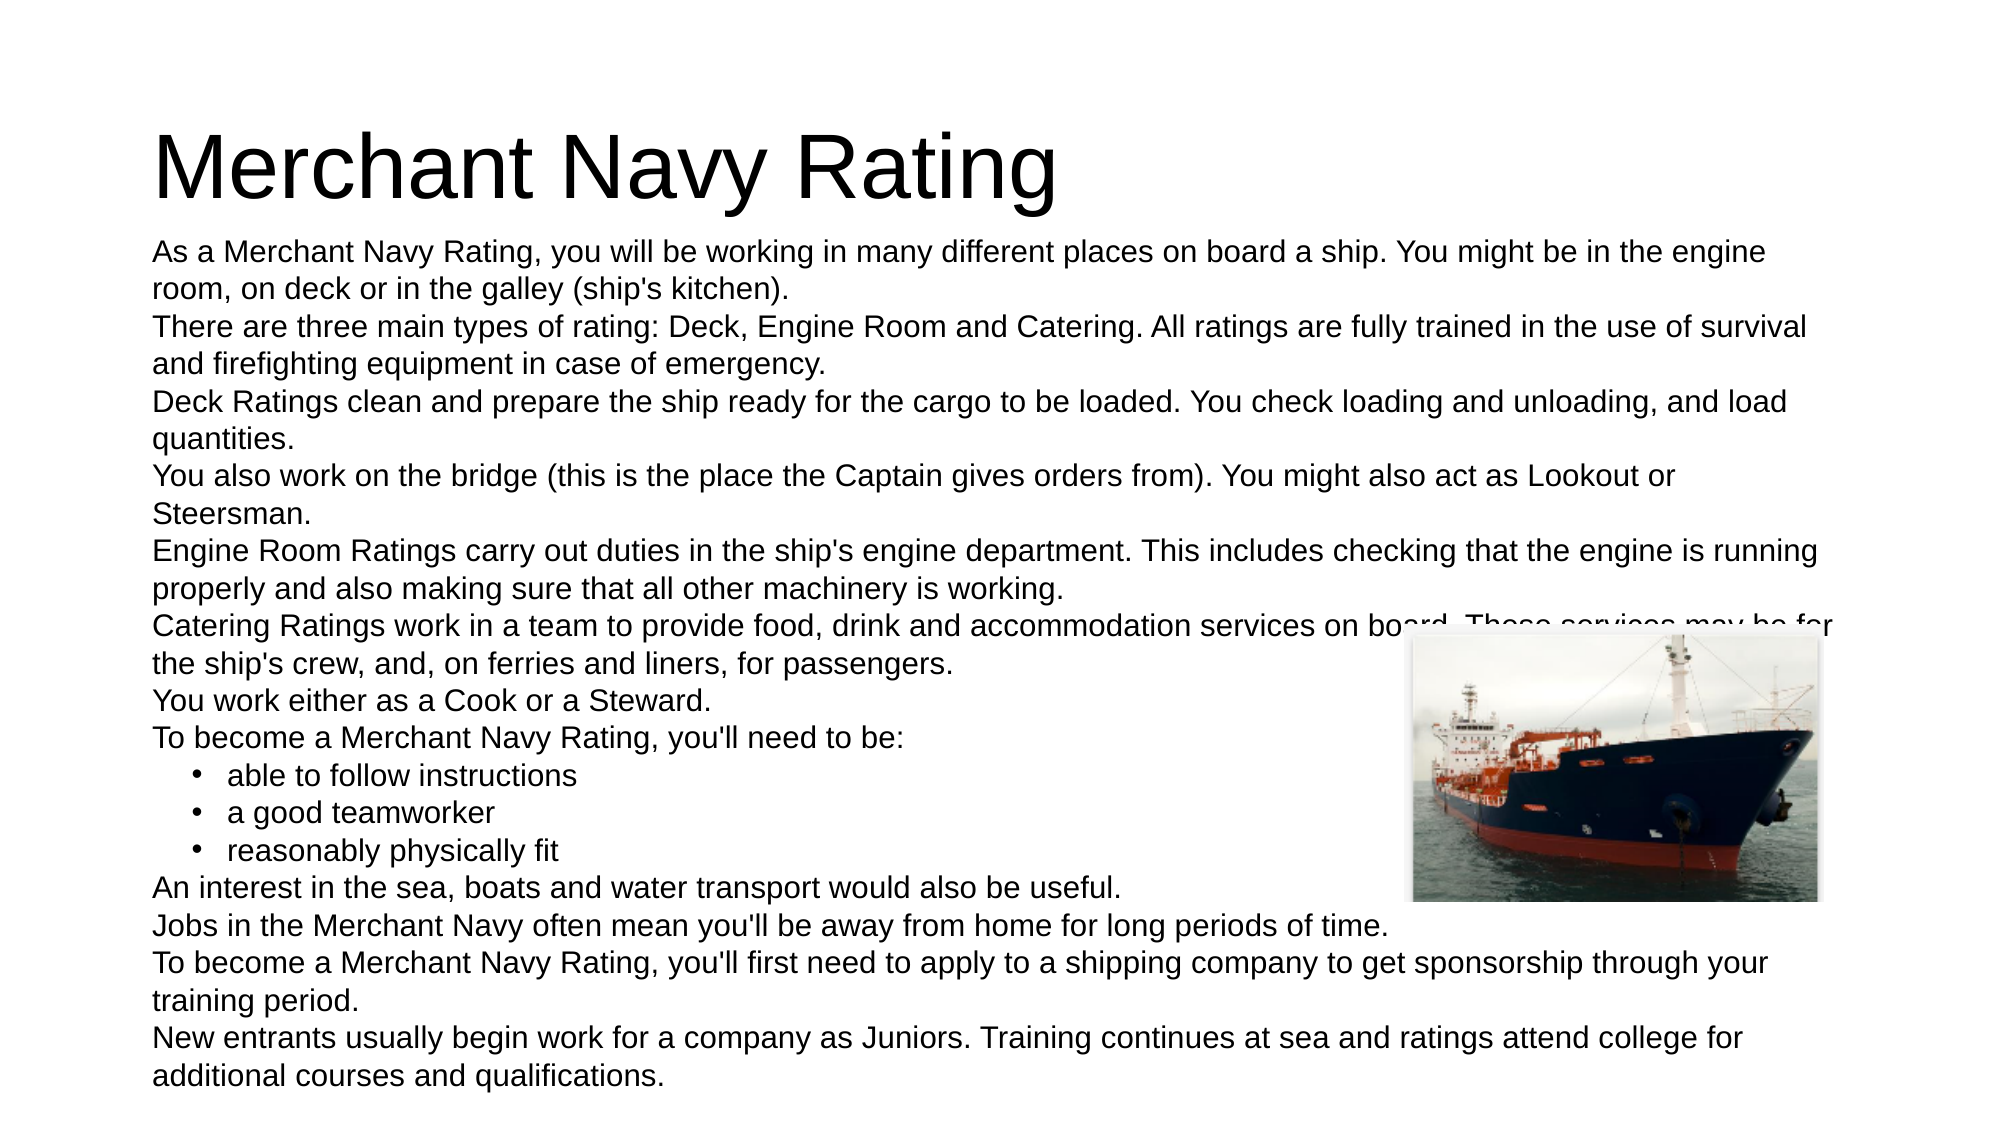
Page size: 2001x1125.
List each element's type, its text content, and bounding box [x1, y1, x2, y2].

title Merchant Navy Rating [137, 59, 1863, 223]
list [1404, 624, 1824, 902]
text_box As a Merchant Navy Rating, you will be working in many different places on board a ship. You might be in the engine room, on deck or in the galley (ship's kitchen). There are three main types of rating: Deck, Engine Room and Catering. All ratings are fully trained in the use of survival and firefighting equipment in case of emergency. Deck Ratings clean and prepare the ship ready for the cargo to be loaded. You check loading and unloading, and load quantities. You also work on the bridge (this is the place the Captain gives orders from). You might also act as Lookout or Steersman. Engine Room Ratings carry out duties in the ship's engine department. This includes checking that the engine is running properly and also making sure that all other machinery is working. Catering Ratings work in a team to provide food, drink and accommodation services on board. These services may be for the ship's crew, and, on ferries and liners, for passengers. You work either as a Cook or a Steward. To become a Merchant Navy Rating, you'll need to be: able to follow instructions a good teamworker reasonably physically fit An interest in the sea, boats and water transport would also be useful. Jobs in the Merchant Navy often mean you'll be away from home for long periods of time. To become a Merchant Navy Rating, you'll first need to apply to a shipping company to get sponsorship through your training period. New entrants usually begin work for a company as Juniors. Training continues at sea and ratings attend college for additional courses and qualifications. [137, 223, 1863, 1100]
